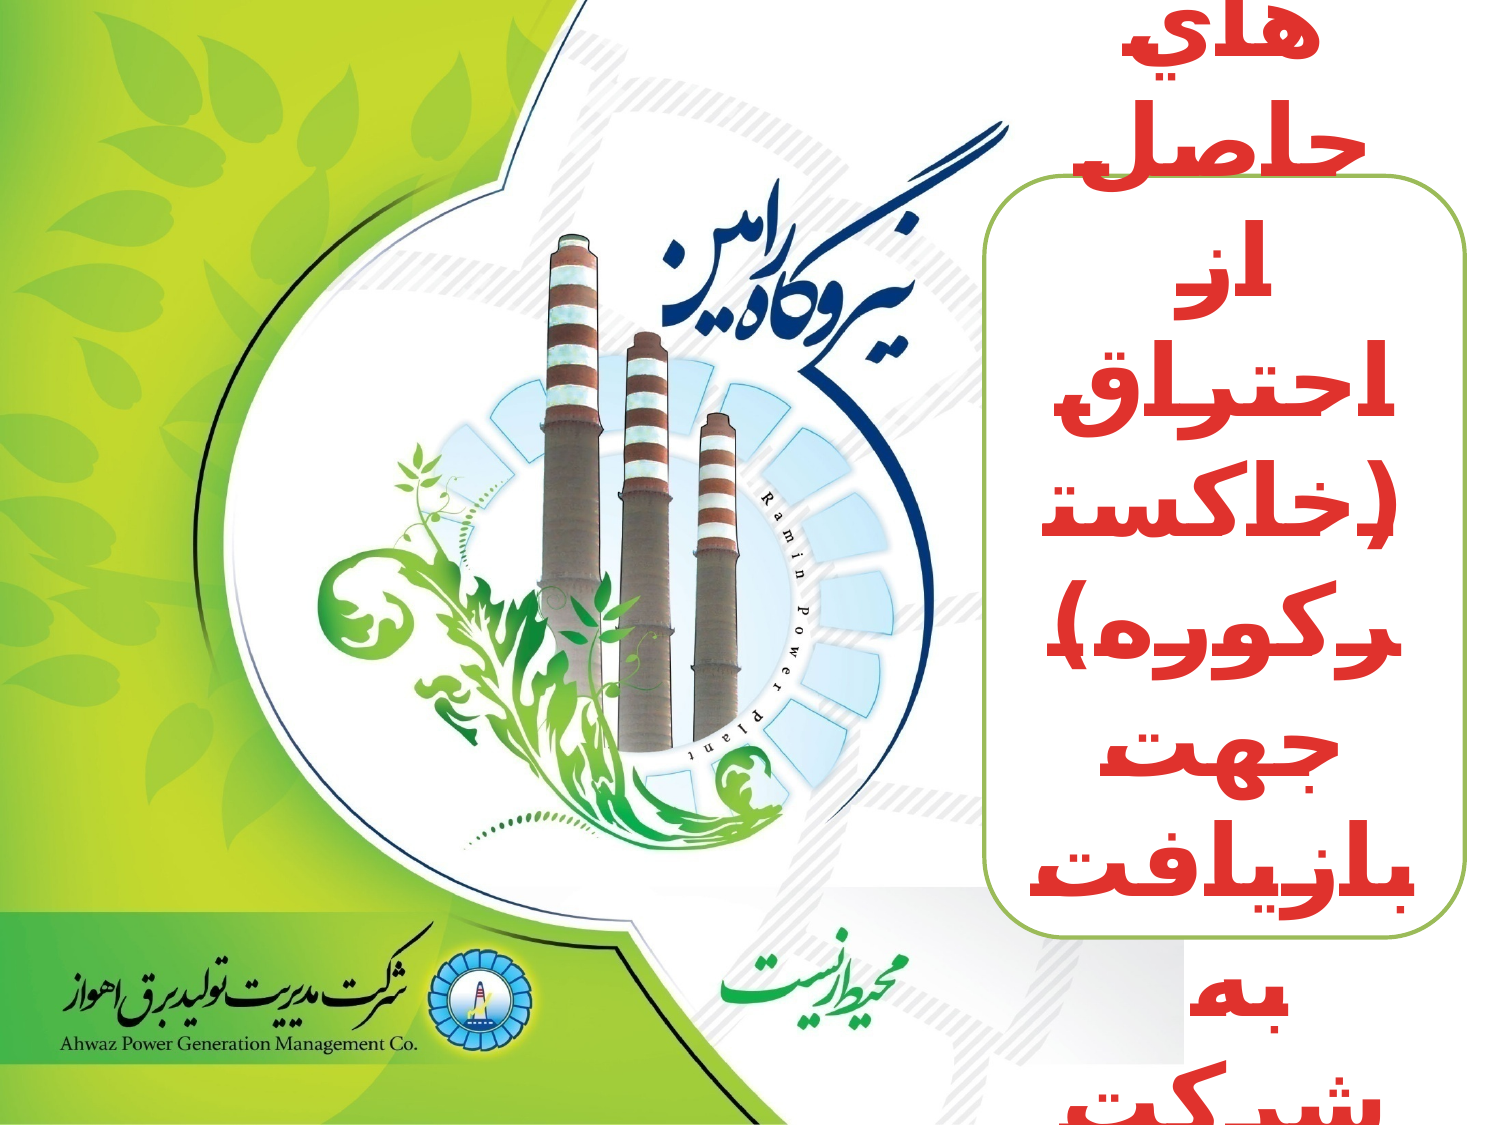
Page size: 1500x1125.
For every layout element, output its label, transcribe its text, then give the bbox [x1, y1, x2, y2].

text_box فروش پسماندهاي حاصل از احتراق (خاكستركوره) جهت بازيافت به شركت هاي ذيصلاح [1188, 173, 1467, 940]
picture [0, 0, 1184, 1125]
